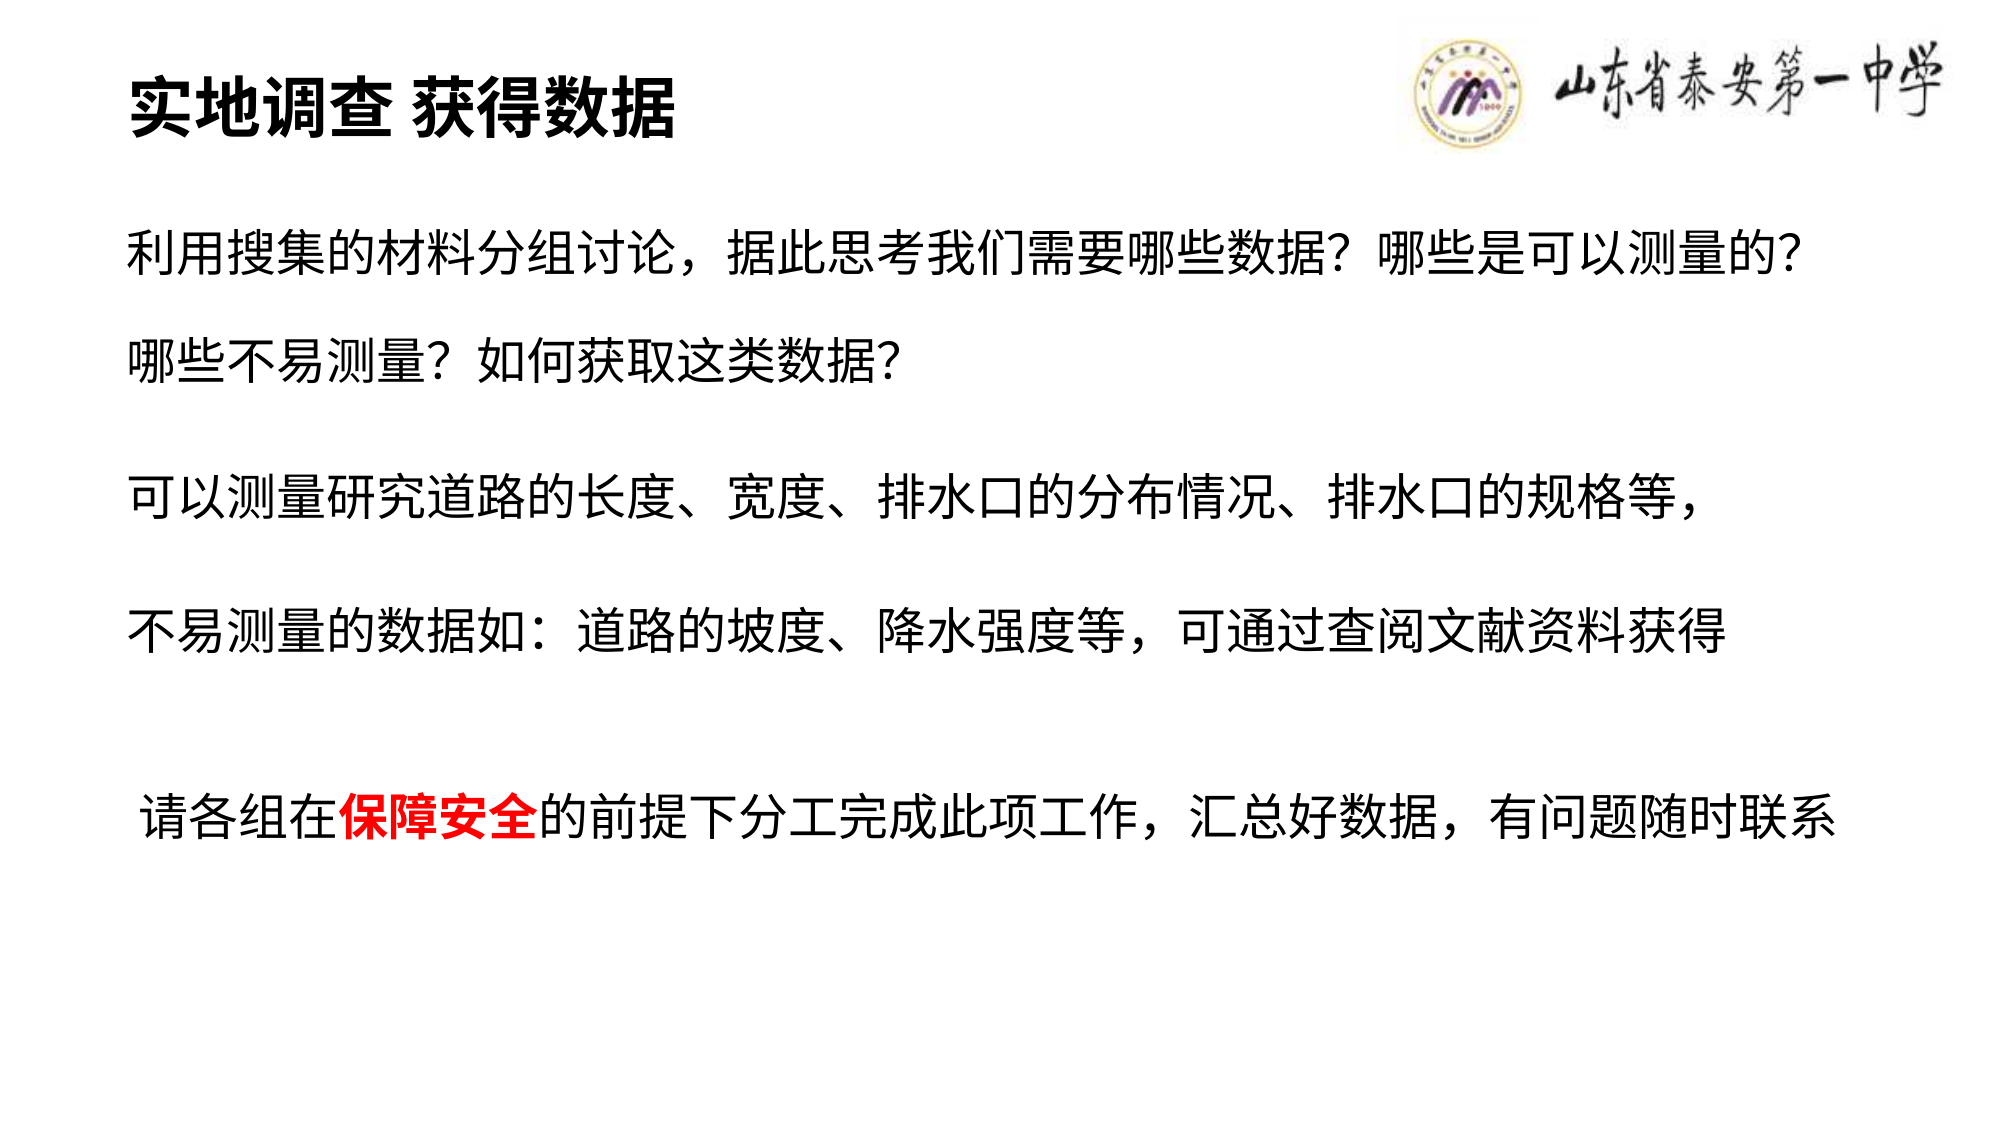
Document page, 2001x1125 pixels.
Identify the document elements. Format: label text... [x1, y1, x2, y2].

picture [1396, 14, 1996, 154]
text_box 不易测量的数据如：道路的坡度、降水强度等，可通过查阅文献资料获得 [111, 544, 1864, 667]
text_box 请各组在保障安全的前提下分工完成此项工作，汇总好数据，有问题随时联系 [123, 729, 1877, 853]
text_box 实地调查 获得数据 [113, 57, 693, 153]
text_box 利用搜集的材料分组讨论，据此思考我们需要哪些数据？哪些是可以测量的？ 哪些不易测量？如何获取这类数据？ [111, 166, 1864, 398]
text_box 可以测量研究道路的长度、宽度、排水口的分布情况、排水口的规格等， [111, 409, 1864, 533]
